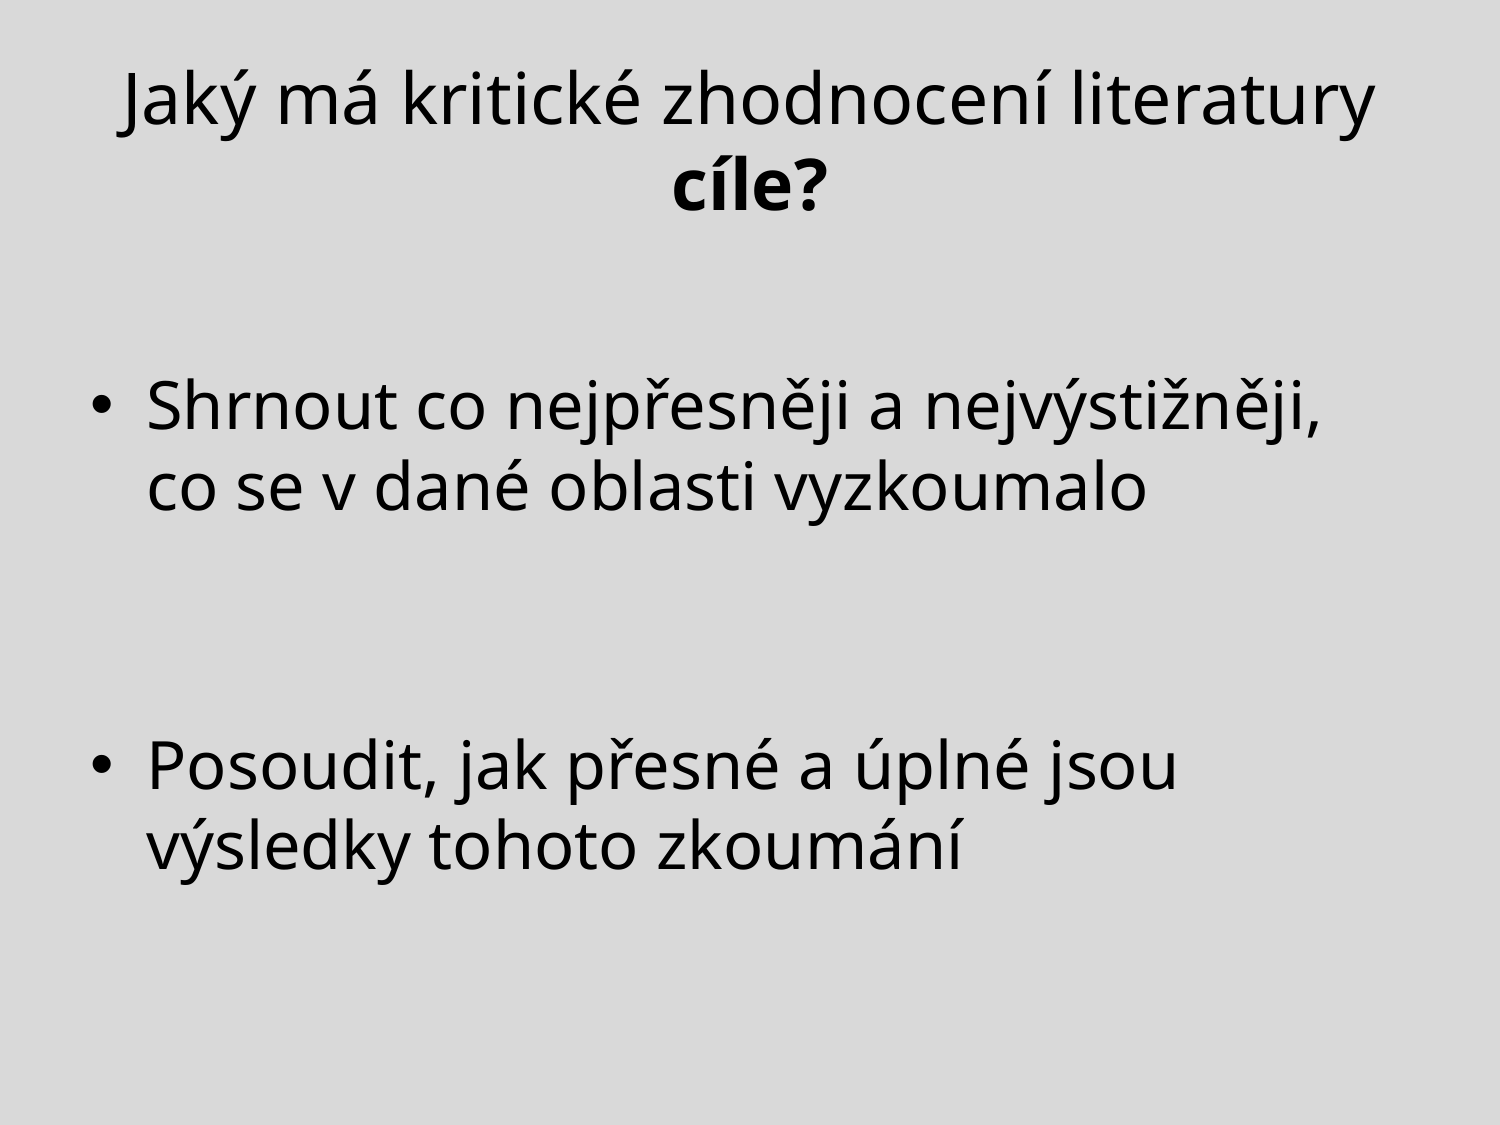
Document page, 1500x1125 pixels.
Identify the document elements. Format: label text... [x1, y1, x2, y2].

title Jaký má kritické zhodnocení literatury cíle? [75, 45, 1425, 233]
list Shrnout co nejpřesněji a nejvýstižněji, co se v dané oblasti vyzkoumalo Posoudit, jak přesné a úplné jsou výsledky tohoto zkoumání [75, 262, 1425, 1005]
